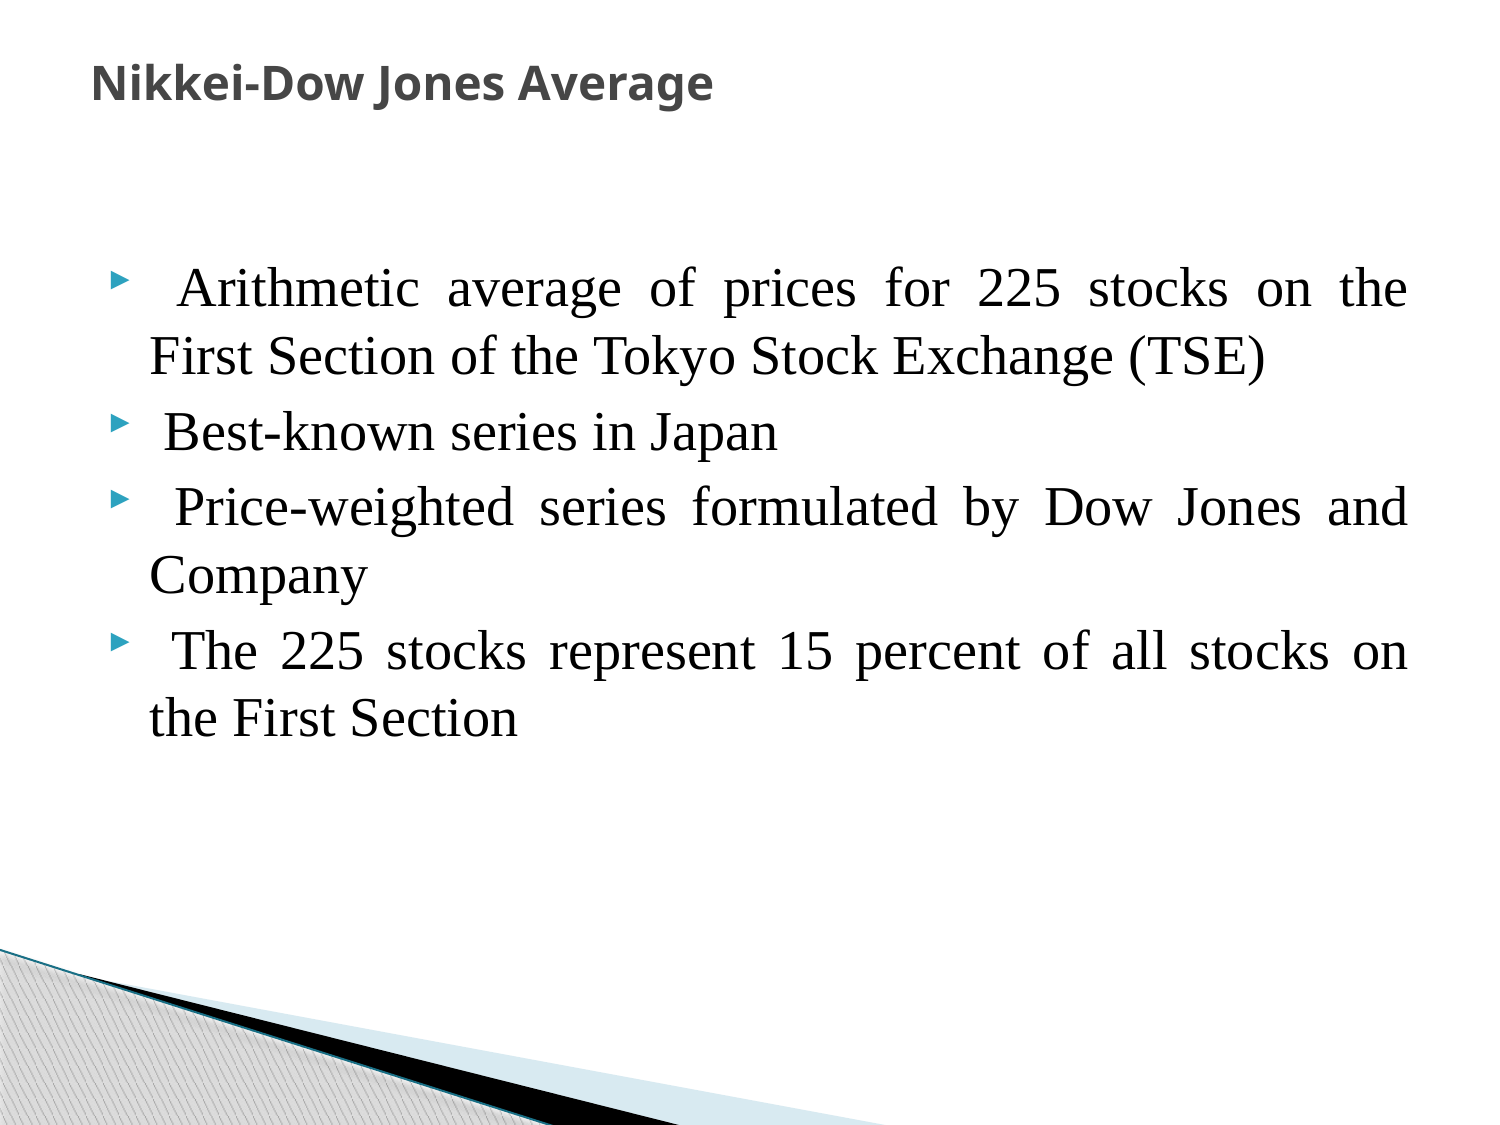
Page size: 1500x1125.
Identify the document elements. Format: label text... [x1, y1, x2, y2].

title Nikkei-Dow Jones Average [75, 45, 1425, 175]
list Arithmetic average of prices for 225 stocks on the First Section of the Tokyo Stock Exchange (TSE) Best-known series in Japan Price-weighted series formulated by Dow Jones and Company The 225 stocks represent 15 percent of all stocks on the First Section [75, 243, 1425, 986]
